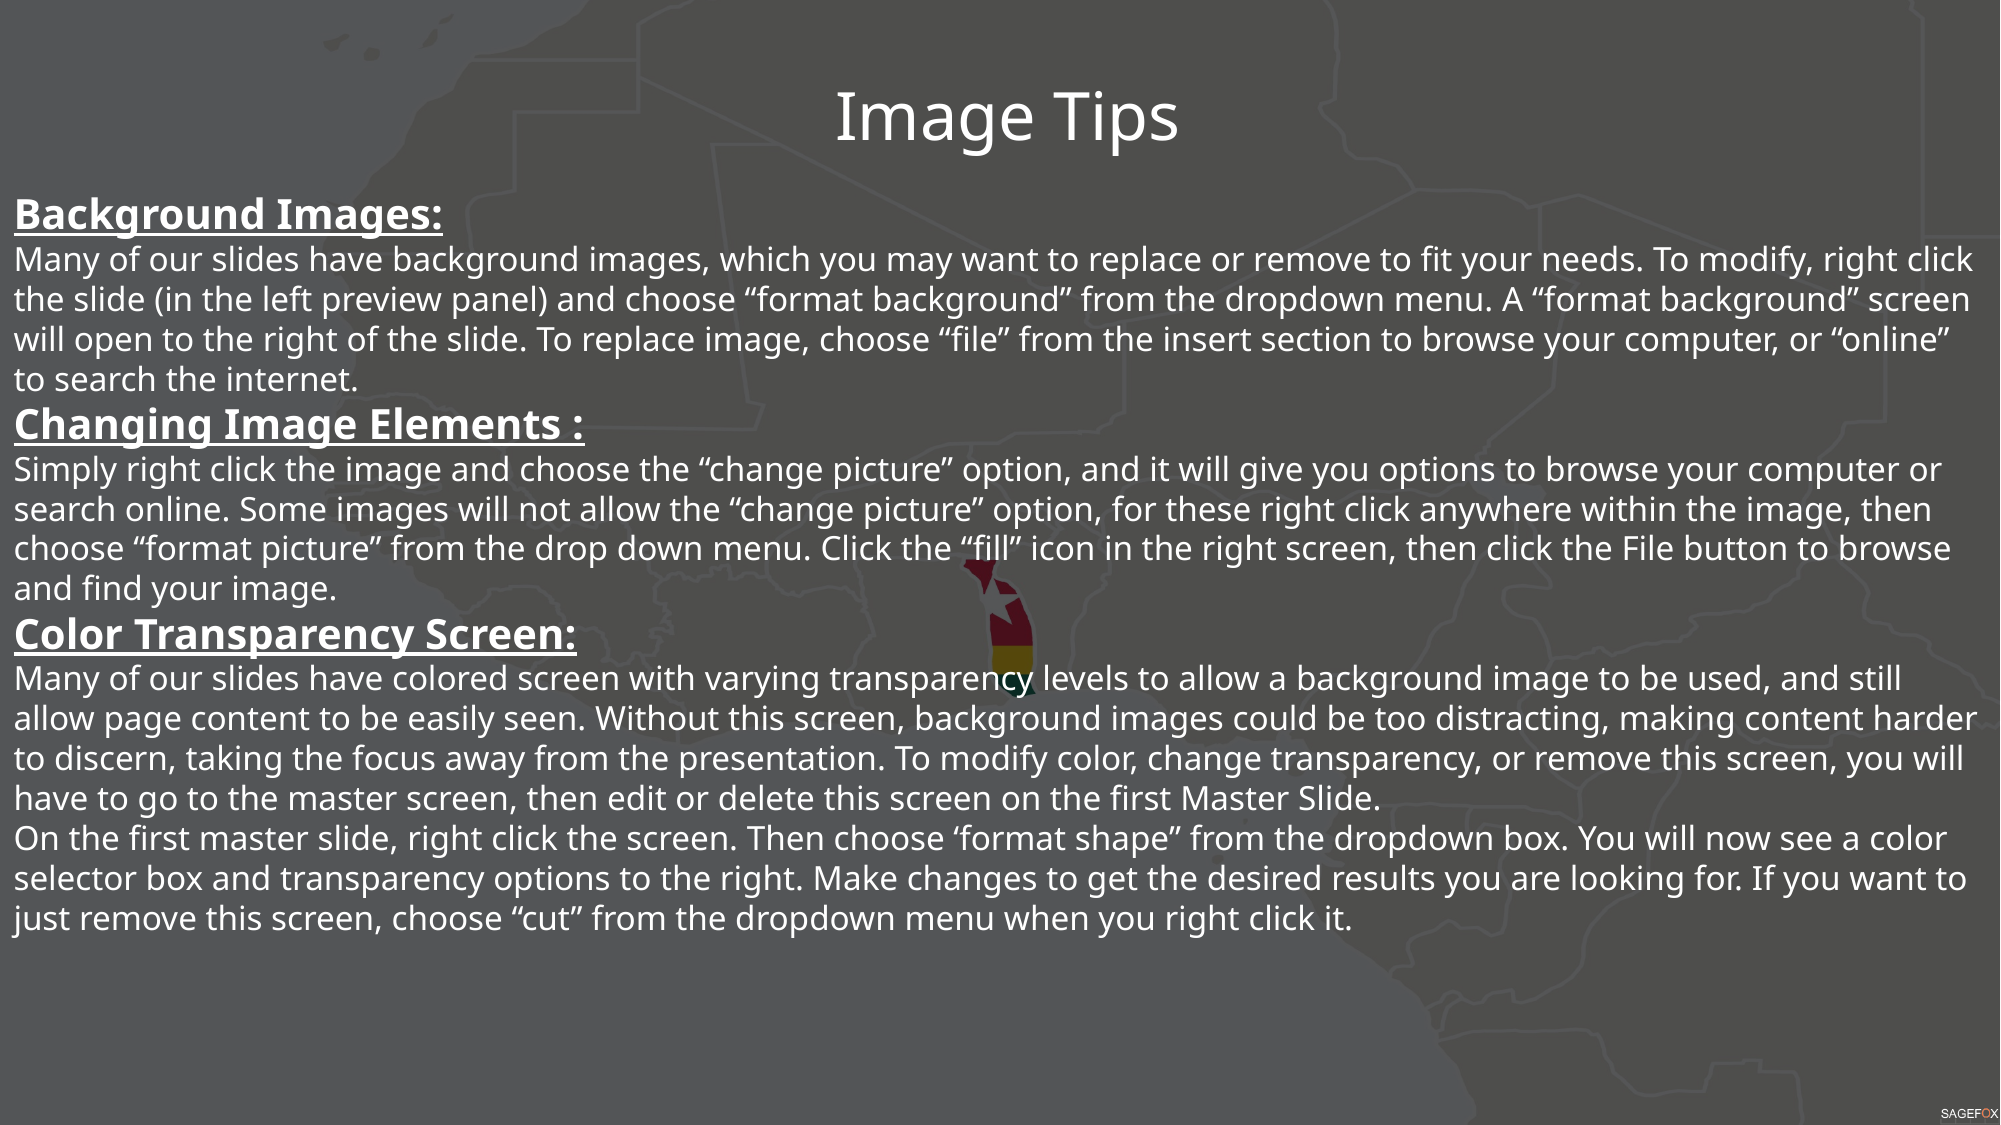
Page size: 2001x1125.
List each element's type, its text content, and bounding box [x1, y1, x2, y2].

text_box Background Images: Many of our slides have background images, which you may want to replace or remove to fit your needs. To modify, right click the slide (in the left preview panel) and choose “format background” from the dropdown menu. A “format background” screen will open to the right of the slide. To replace image, choose “file” from the insert section to browse your computer, or “online” to search the internet. Changing Image Elements : Simply right click the image and choose the “change picture” option, and it will give you options to browse your computer or search online. Some images will not allow the “change picture” option, for these right click anywhere within the image, then choose “format picture” from the drop down menu. Click the “fill” icon in the right screen, then click the File button to browse and find your image. Color Transparency Screen: Many of our slides have colored screen with varying transparency levels to allow a background image to be used, and still allow page content to be easily seen. Without this screen, background images could be too distracting, making content harder to discern, taking the focus away from the presentation. To modify color, change transparency, or remove this screen, you will have to go to the master screen, then edit or delete this screen on the first Master Slide. On the first master slide, right click the screen. Then choose ‘format shape” from the dropdown box. You will now see a color selector box and transparency options to the right. Make changes to get the desired results you are looking for. If you want to just remove this screen, choose “cut” from the dropdown menu when you right click it. [0, 0, 2000, 1125]
title Image Tips [597, 59, 1420, 177]
